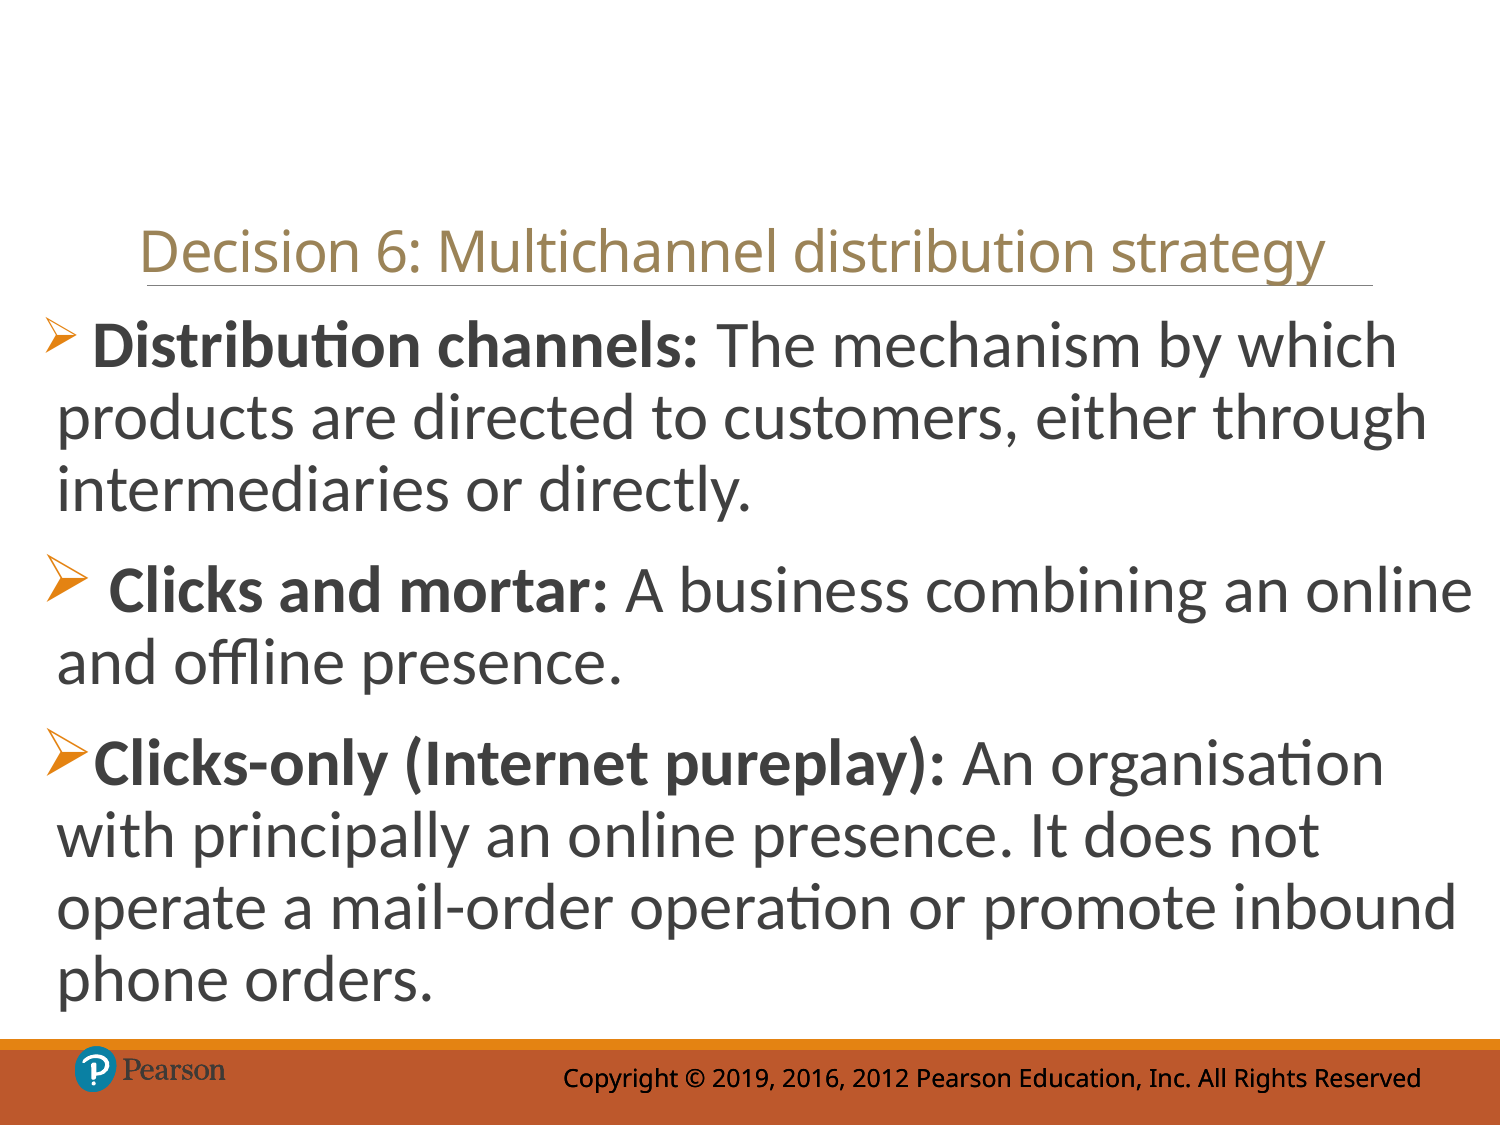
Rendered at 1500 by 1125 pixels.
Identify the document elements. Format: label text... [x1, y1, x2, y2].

title Decision 6: Multichannel distribution strategy [123, 90, 1362, 302]
list Distribution channels: The mechanism by which products are directed to customers, either through intermediaries or directly. Clicks and mortar: A business combining an online and offline presence. Clicks-only (Internet pureplay): An organisation with principally an online presence. It does not operate a mail-order operation or promote inbound phone orders. [41, 302, 1500, 1032]
